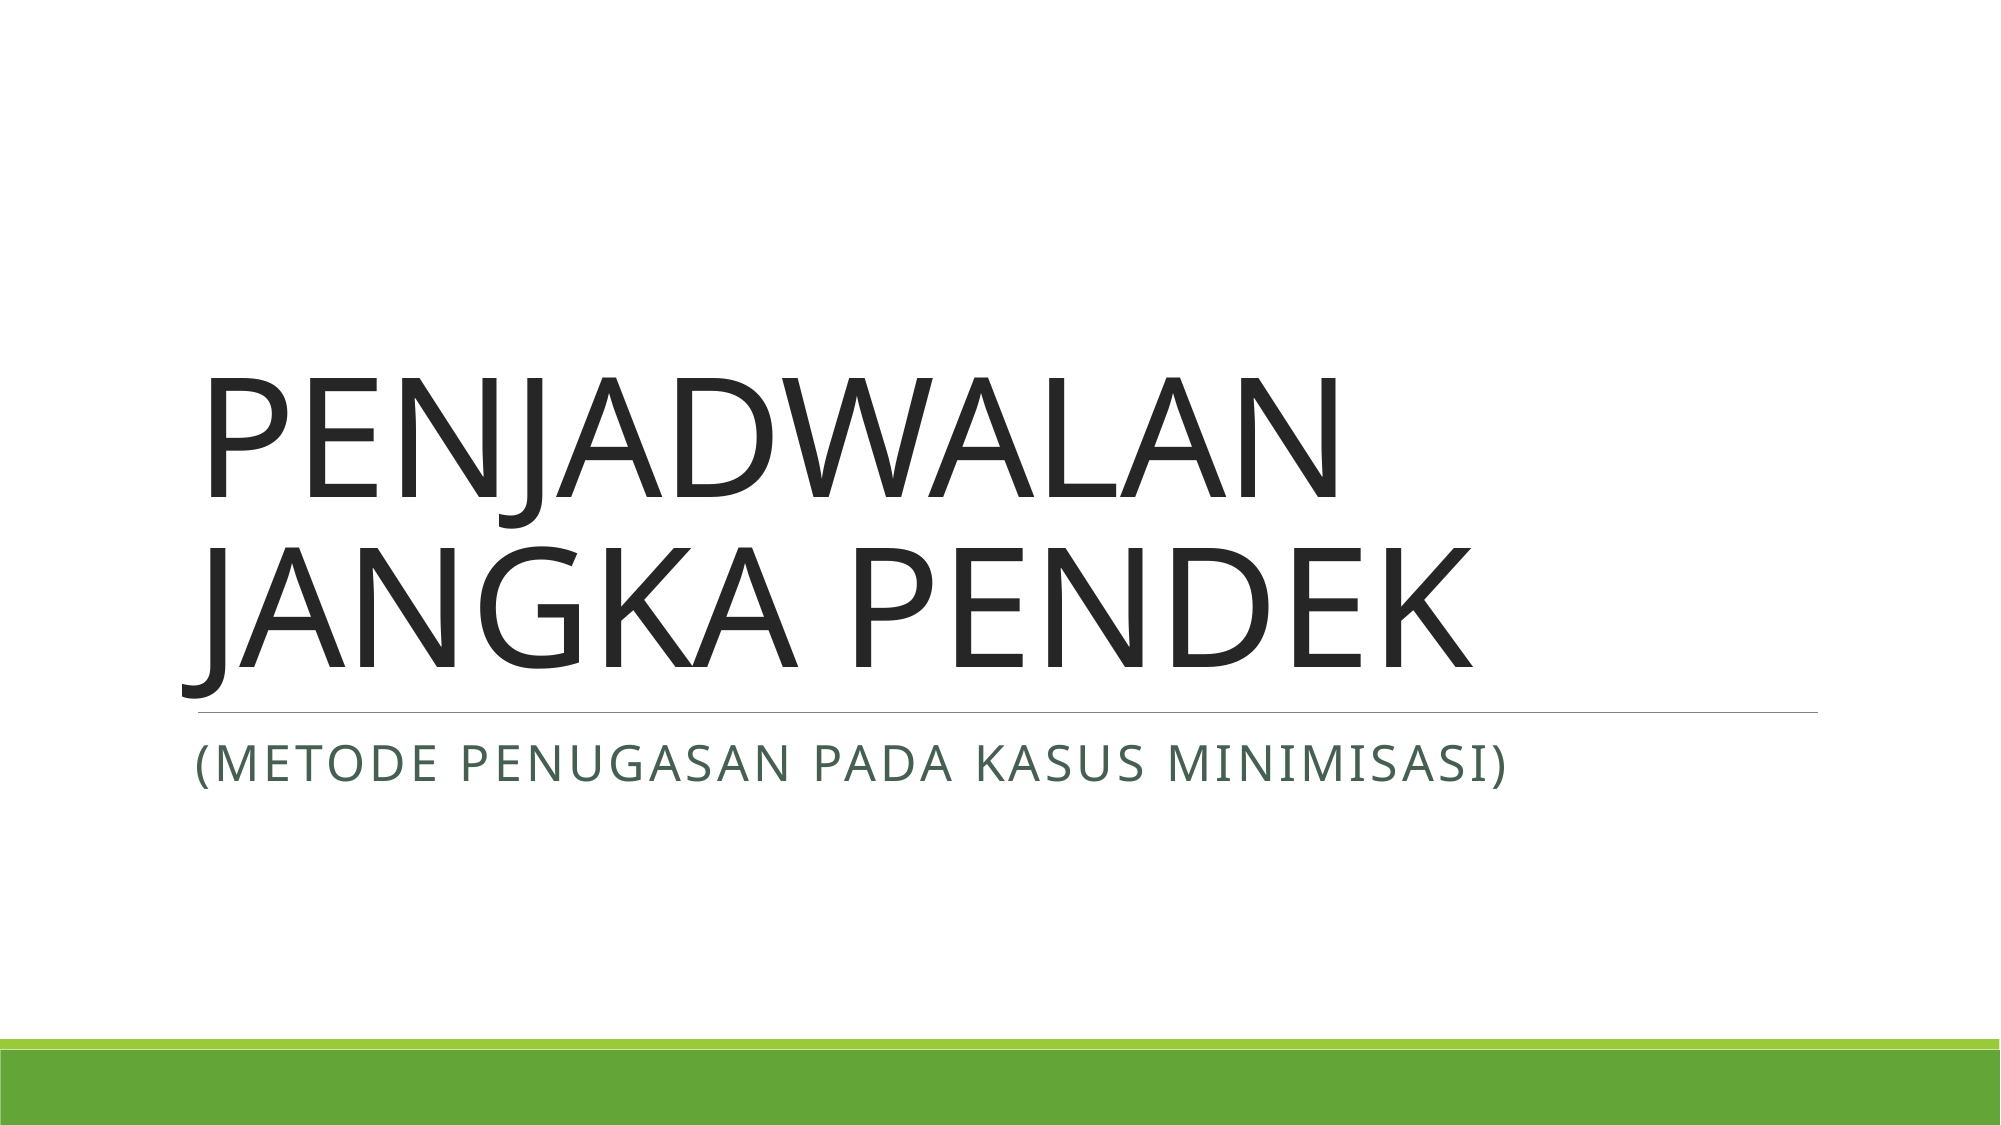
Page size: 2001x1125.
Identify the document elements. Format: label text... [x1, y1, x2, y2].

title PENJADWALAN JANGKA PENDEK [180, 124, 1830, 710]
subtitle (METODE PENUGASAN PADA KASUS MINIMISASI) [180, 730, 1831, 919]
